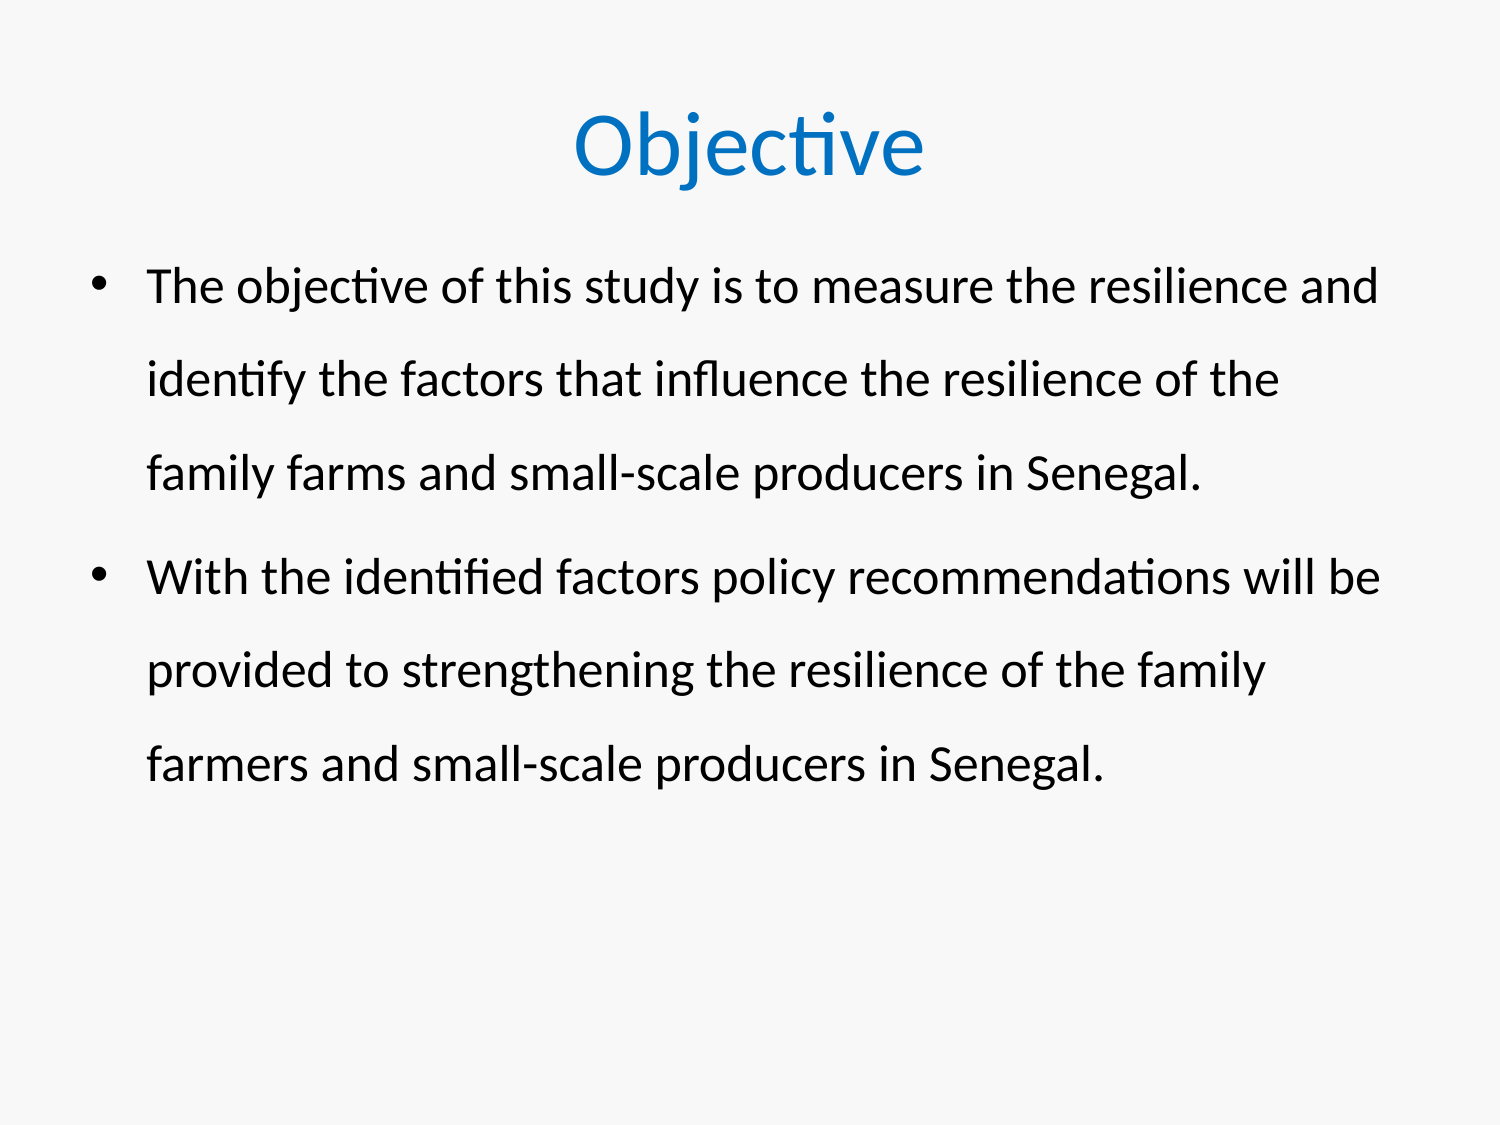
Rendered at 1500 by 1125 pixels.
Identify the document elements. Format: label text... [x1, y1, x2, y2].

list The objective of this study is to measure the resilience and identify the factors that influence the resilience of the family farms and small-scale producers in Senegal. With the identified factors policy recommendations will be provided to strengthening the resilience of the family farmers and small-scale producers in Senegal. [75, 212, 1425, 1075]
title Objective [75, 45, 1425, 212]
